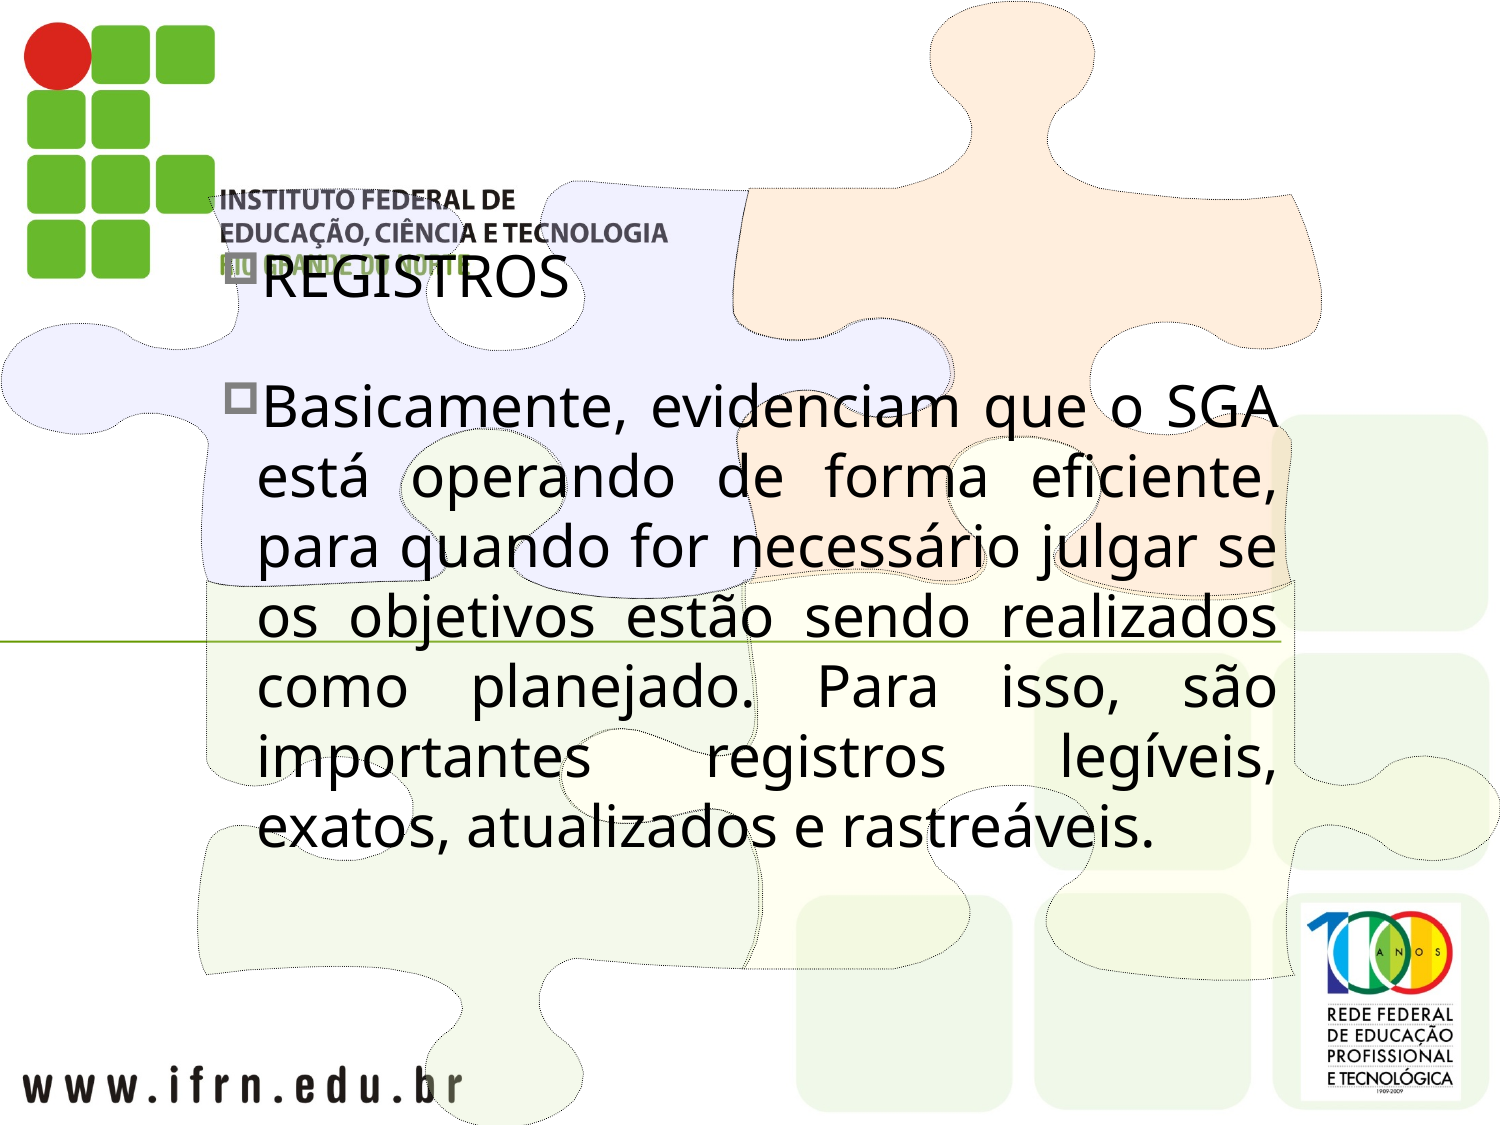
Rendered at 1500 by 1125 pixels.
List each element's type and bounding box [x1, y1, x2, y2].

text_box [0, 0, 1500, 1125]
